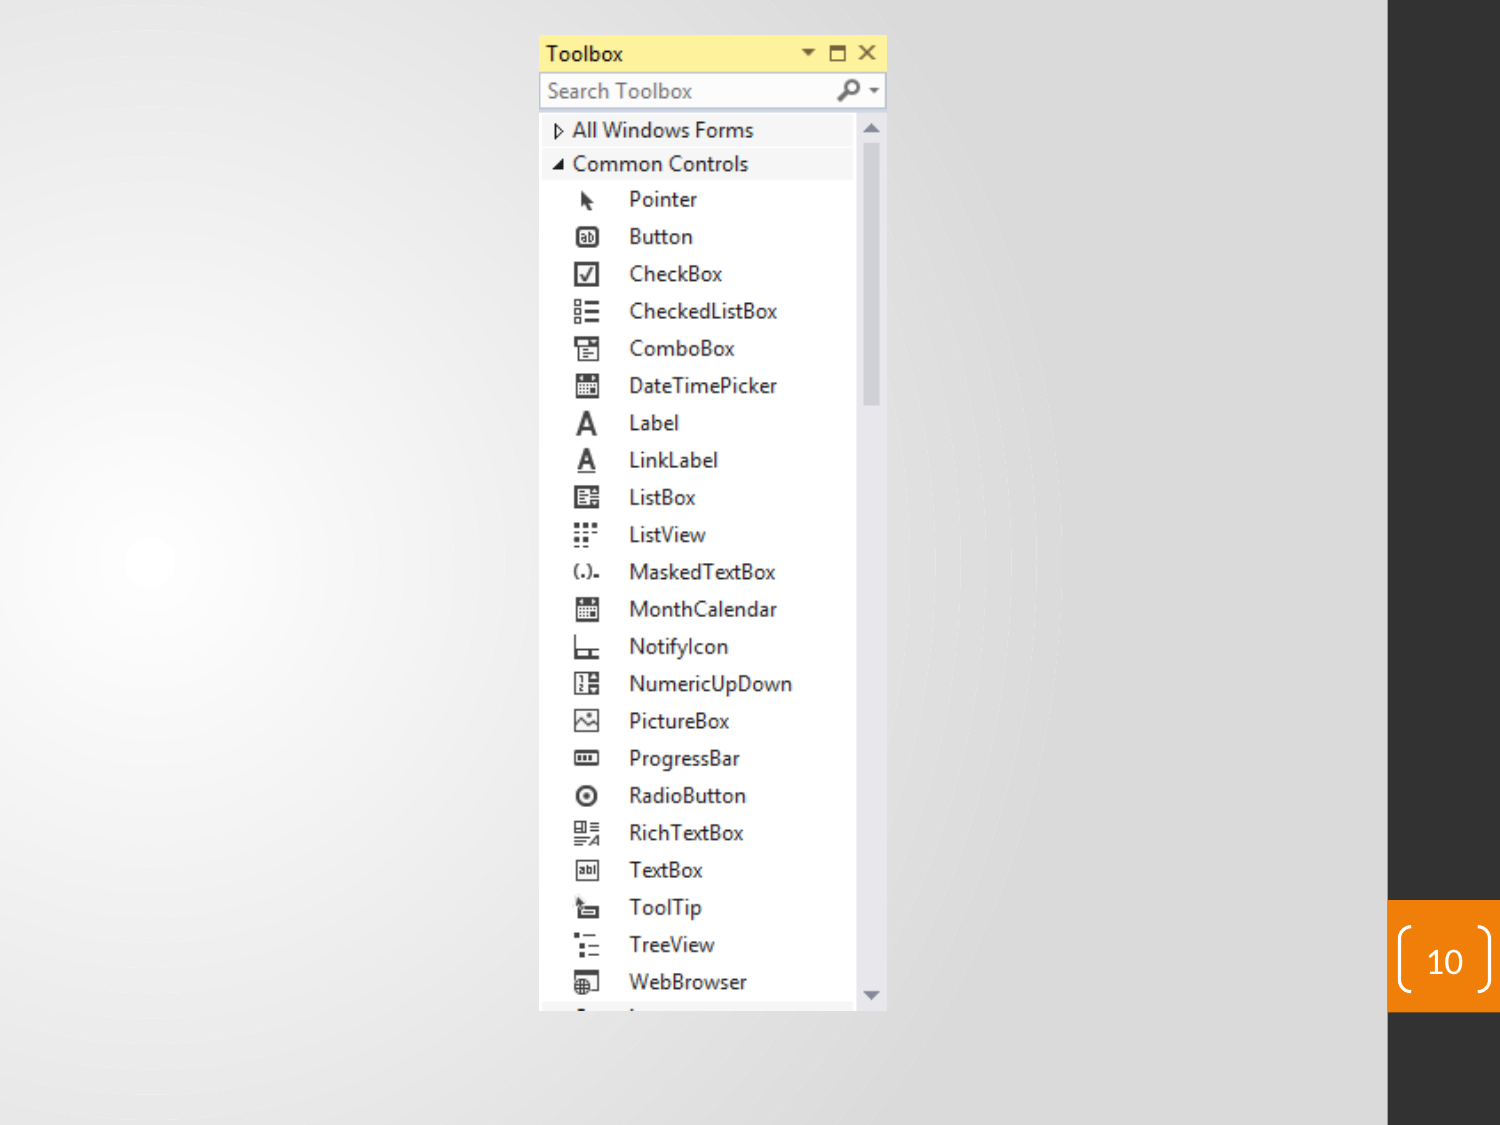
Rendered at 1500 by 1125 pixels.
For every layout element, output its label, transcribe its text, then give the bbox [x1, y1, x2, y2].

slide_number 10 [1397, 925, 1492, 994]
picture [538, 35, 888, 1012]
